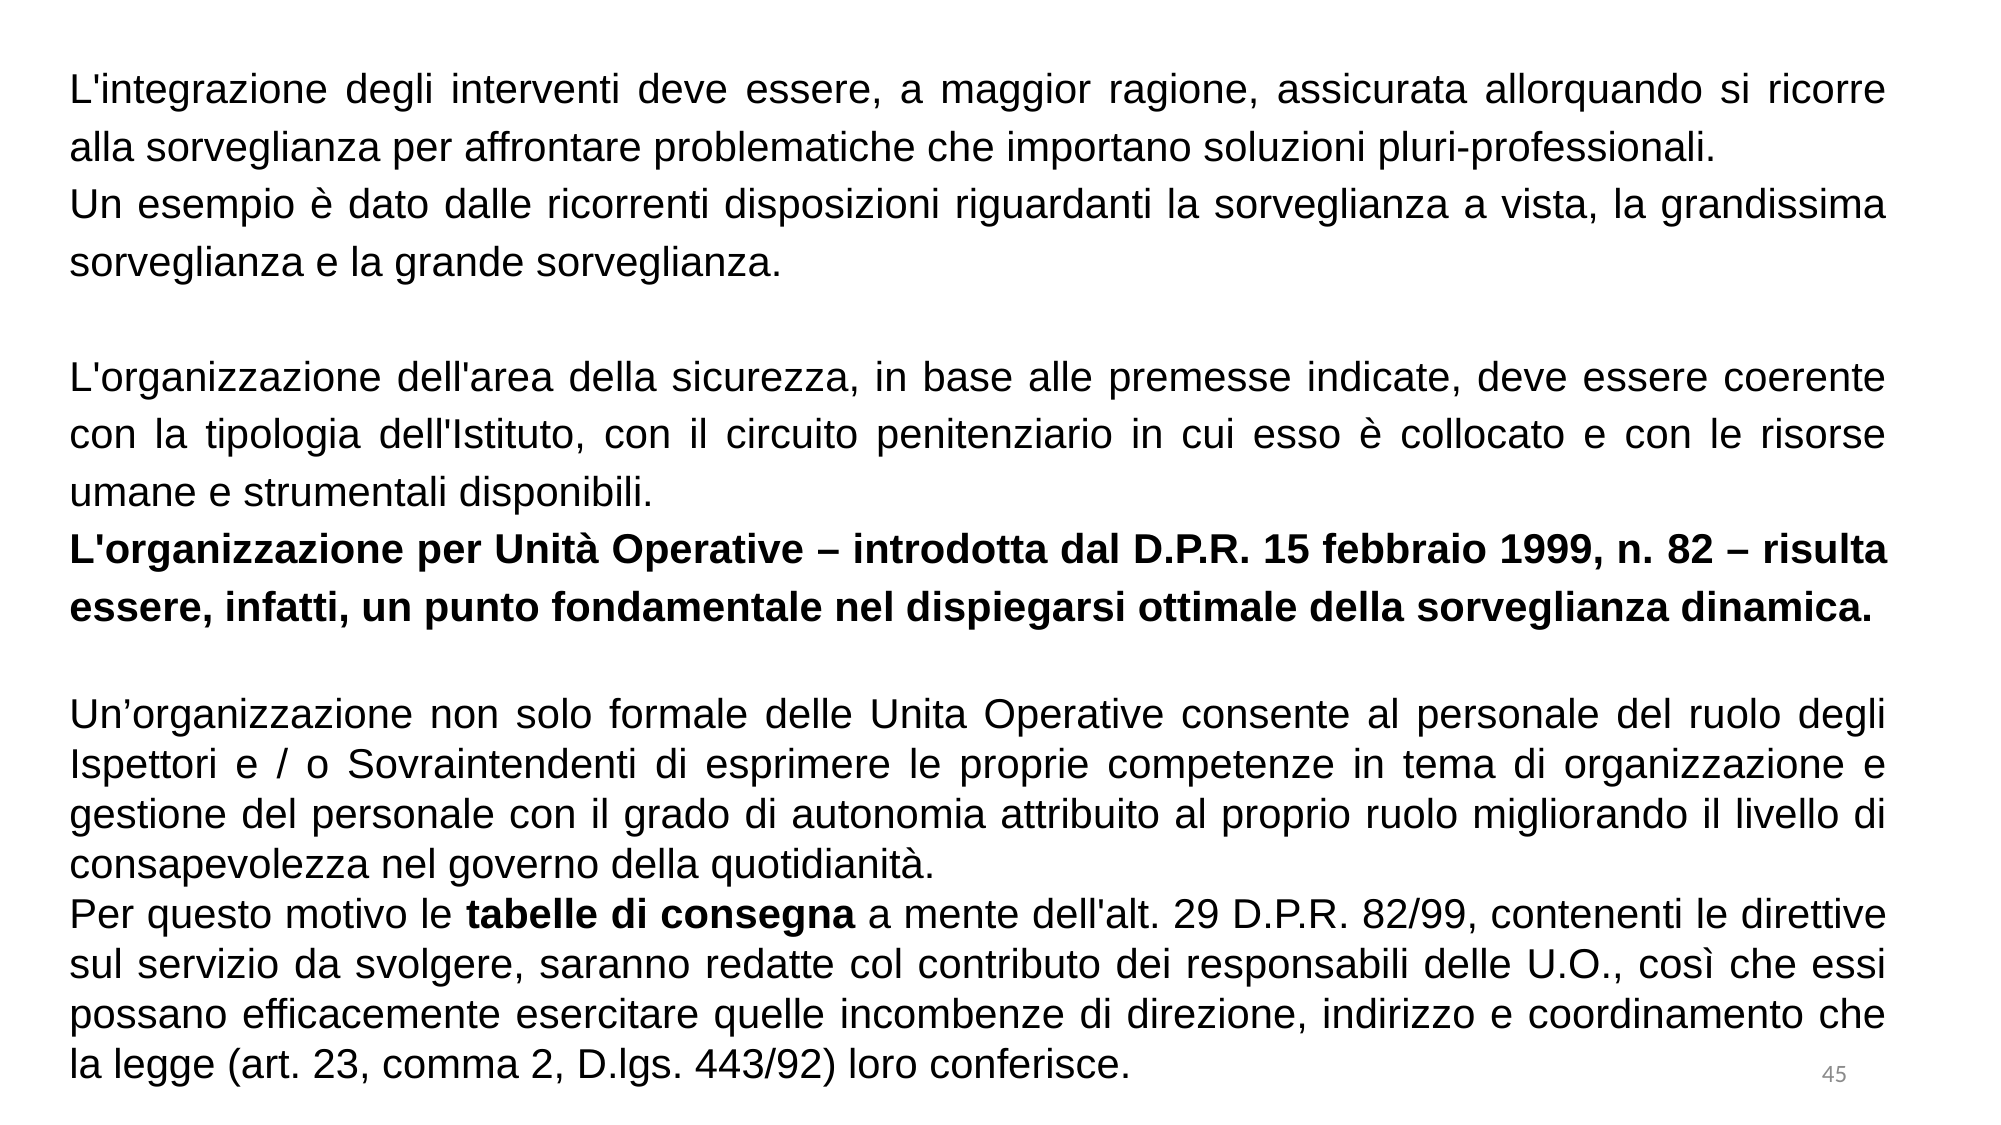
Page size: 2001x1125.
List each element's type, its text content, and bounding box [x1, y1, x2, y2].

text_box L'integrazione degli interventi deve essere, a maggior ragione, assicurata allorquando si ricorre alla sorveglianza per affrontare problematiche che importano soluzioni pluri-professionali. Un esempio è dato dalle ricorrenti disposizioni riguardanti la sorveglianza a vista, la grandissima sorveglianza e la grande sorveglianza. L'organizzazione dell'area della sicurezza, in base alle premesse indicate, deve essere coerente con la tipologia dell'Istituto, con il circuito penitenziario in cui esso è collocato e con le risorse umane e strumentali disponibili. L'organizzazione per Unità Operative – introdotta dal D.P.R. 15 febbraio 1999, n. 82 – risulta essere, infatti, un punto fondamentale nel dispiegarsi ottimale della sorveglianza dinamica. Un’organizzazione non solo formale delle Unita Operative consente al personale del ruolo degli Ispettori e / o Sovraintendenti di esprimere le proprie competenze in tema di organizzazione e gestione del personale con il grado di autonomia attribuito al proprio ruolo migliorando il livello di consapevolezza nel governo della quotidianità. Per questo motivo le tabelle di consegna a mente dell'alt. 29 D.P.R. 82/99, contenenti le direttive sul servizio da svolgere, saranno redatte col contributo dei responsabili delle U.O., così che essi possano efficacemente esercitare quelle incombenze di direzione, indirizzo e coordinamento che la legge (art. 23, comma 2, D.lgs. 443/92) loro conferisce. [54, 46, 1903, 1125]
